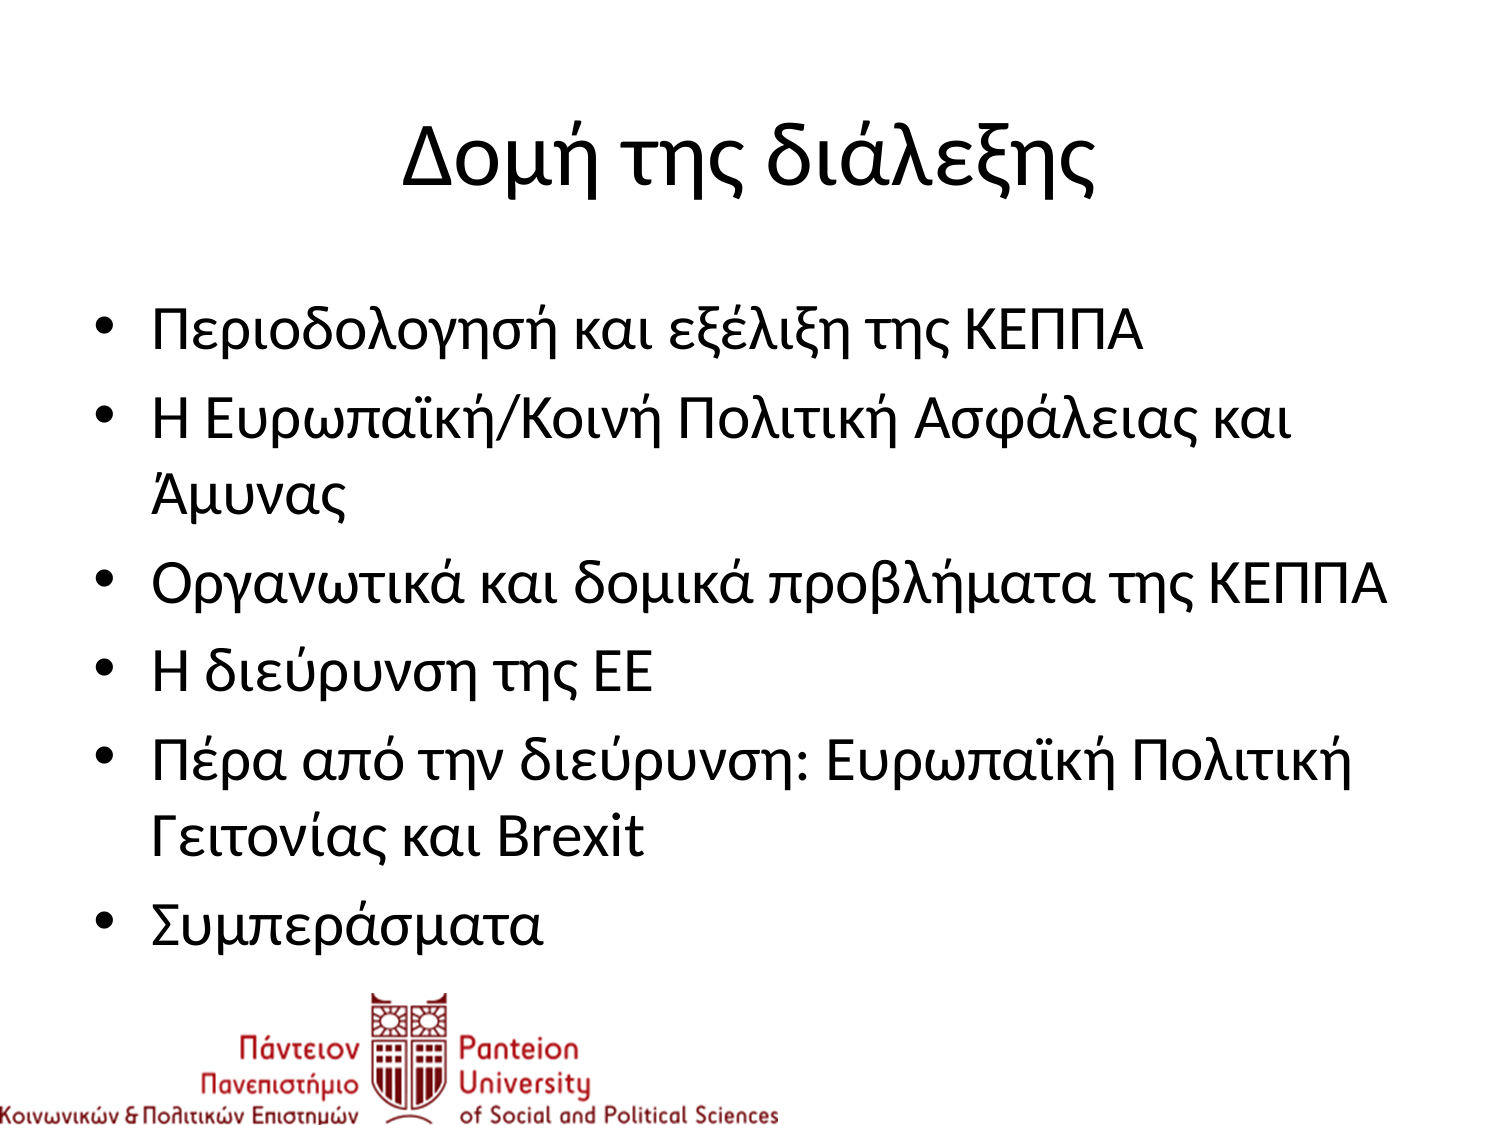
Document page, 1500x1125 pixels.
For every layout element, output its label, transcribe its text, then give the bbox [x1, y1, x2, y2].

picture [0, 993, 778, 1125]
list Περιοδολογησή και εξέλιξη της ΚΕΠΠΑ Η Ευρωπαϊκή/Κοινή Πολιτική Ασφάλειας και Άμυνας Οργανωτικά και δομικά προβλήματα της ΚΕΠΠΑ Η διεύρυνση της ΕΕ Πέρα από την διεύρυνση: Ευρωπαϊκή Πολιτική Γειτονίας και Brexit Συμπεράσματα [78, 278, 1429, 975]
title Δομή της διάλεξης [75, 54, 1425, 243]
